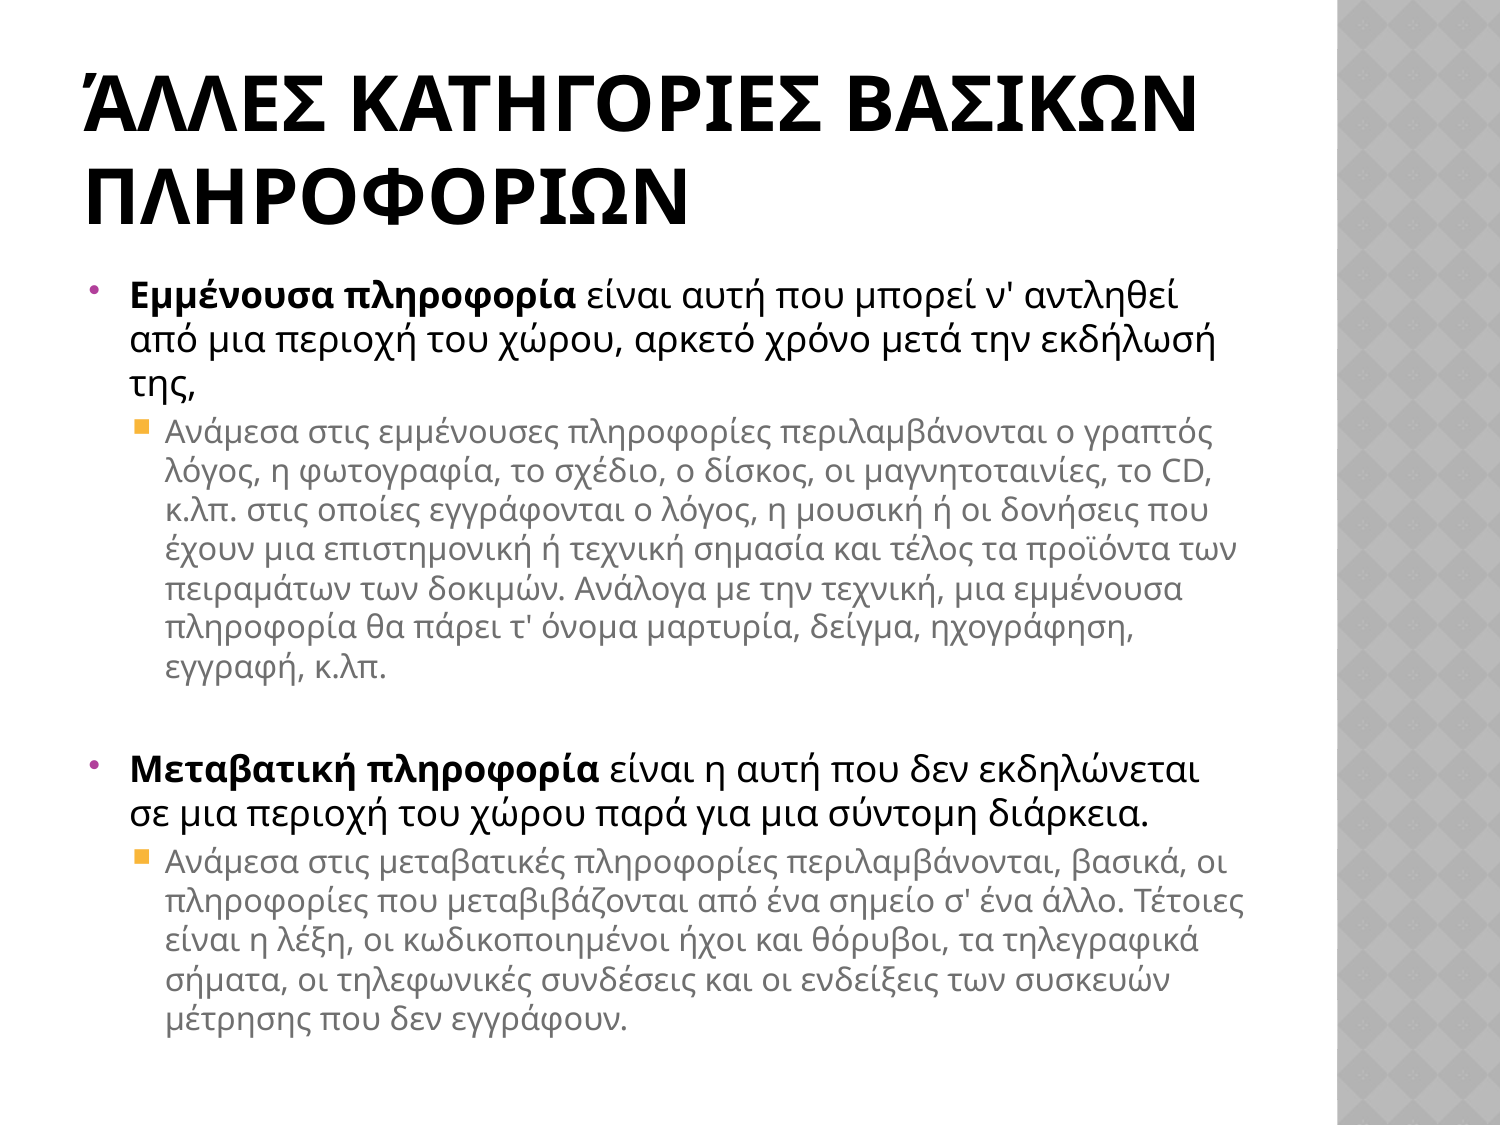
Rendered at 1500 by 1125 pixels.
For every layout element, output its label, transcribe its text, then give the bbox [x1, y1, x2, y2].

title Άλλες κατηγοριεσ βασικων πληροφοριων [75, 52, 1263, 240]
list Εμμένουσα πληροφορία είναι αυτή που μπορεί ν' αντληθεί από μια περιοχή του χώρου, αρκετό χρόνο μετά την εκδήλωσή της, Ανάμεσα στις εμμένουσες πληροφορίες περιλαμβάνονται ο γραπτός λόγος, η φωτογραφία, το σχέδιο, ο δίσκος, οι μαγνητοταινίες, το CD, κ.λπ. στις οποίες εγγράφονται ο λόγος, η μουσική ή οι δονήσεις που έχουν μια επιστημονική ή τεχνική σημασία και τέλος τα προϊόντα των πειραμάτων των δοκιμών. Ανάλογα με την τεχνική, μια εμμένουσα πληροφορία θα πάρει τ' όνομα μαρτυρία, δείγμα, ηχογράφηση, εγγραφή, κ.λπ. Μεταβατική πληροφορία είναι η αυτή που δεν εκδηλώνεται σε μια περιοχή του χώρου παρά για μια σύντομη διάρκεια. Ανάμεσα στις μεταβατικές πληροφορίες περιλαμβάνονται, βασικά, οι πληροφορίες που μεταβιβάζονται από ένα σημείο σ' ένα άλλο. Τέτοιες είναι η λέξη, οι κωδικοποιημένοι ήχοι και θόρυβοι, τα τηλεγραφικά σήματα, οι τηλεφωνικές συνδέσεις και οι ενδείξεις των συσκευών μέτρησης που δεν εγγράφουν. [75, 264, 1263, 1059]
